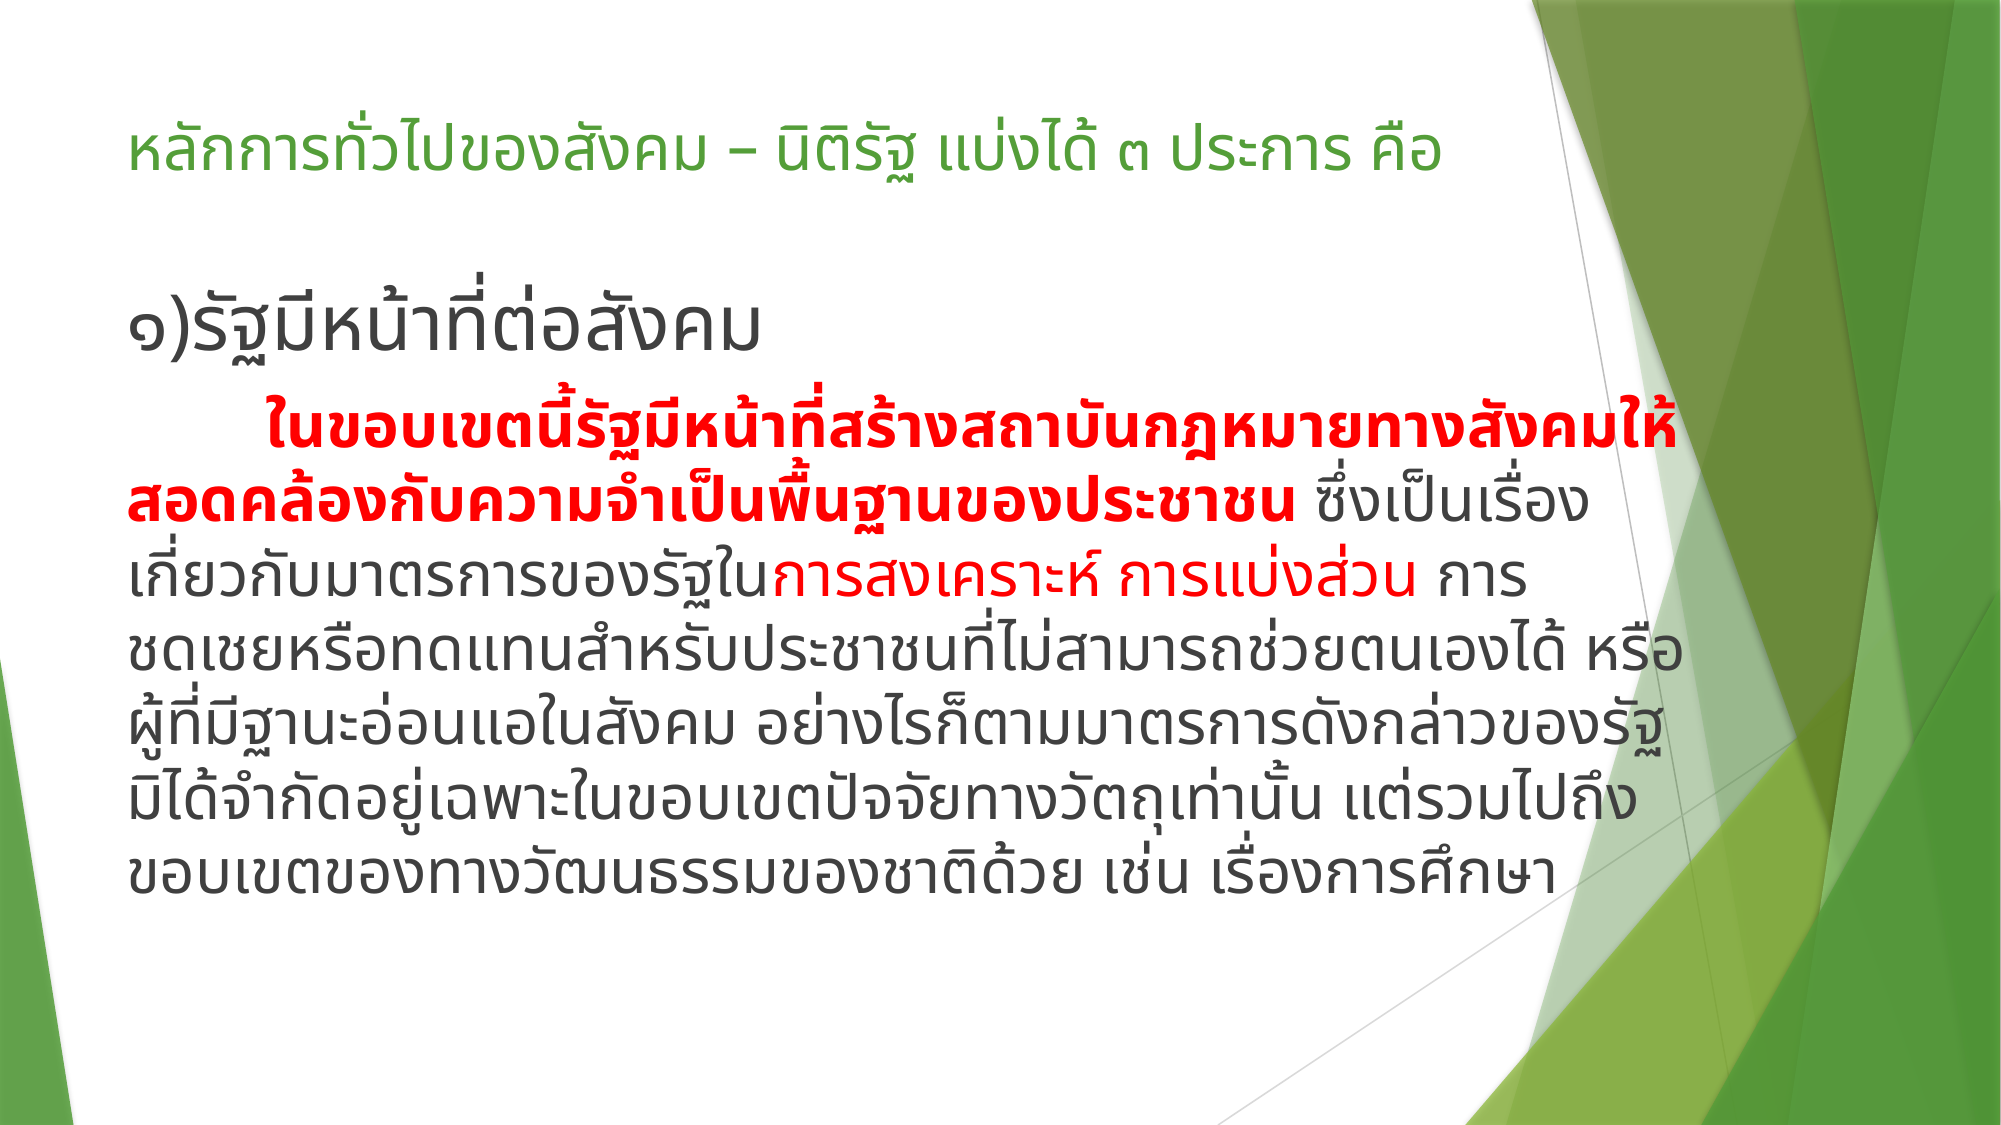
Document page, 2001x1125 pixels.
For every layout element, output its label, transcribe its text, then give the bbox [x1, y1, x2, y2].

title หลักการทั่วไปของสังคม – นิติรัฐ แบ่งได้ ๓ ประการ คือ [111, 99, 1522, 250]
list ๑)รัฐมีหน้าที่ต่อสังคม ในขอบเขตนี้รัฐมีหน้าที่สร้างสถาบันกฎหมายทางสังคมให้สอดคล้องกับความจำเป็นพื้นฐานของประชาชน ซึ่งเป็นเรื่องเกี่ยวกับมาตรการของรัฐในการสงเคราะห์ การแบ่งส่วน การชดเชยหรือทดแทนสำหรับประชาชนที่ไม่สามารถช่วยตนเองได้ หรือผู้ที่มีฐานะอ่อนแอในสังคม อย่างไรก็ตามมาตรการดังกล่าวของรัฐมิได้จำกัดอยู่เฉพาะในขอบเขตปัจจัยทางวัตถุเท่านั้น แต่รวมไปถึงขอบเขตของทางวัฒนธรรมของชาติด้วย เช่น เรื่องการศึกษา [111, 265, 1704, 992]
